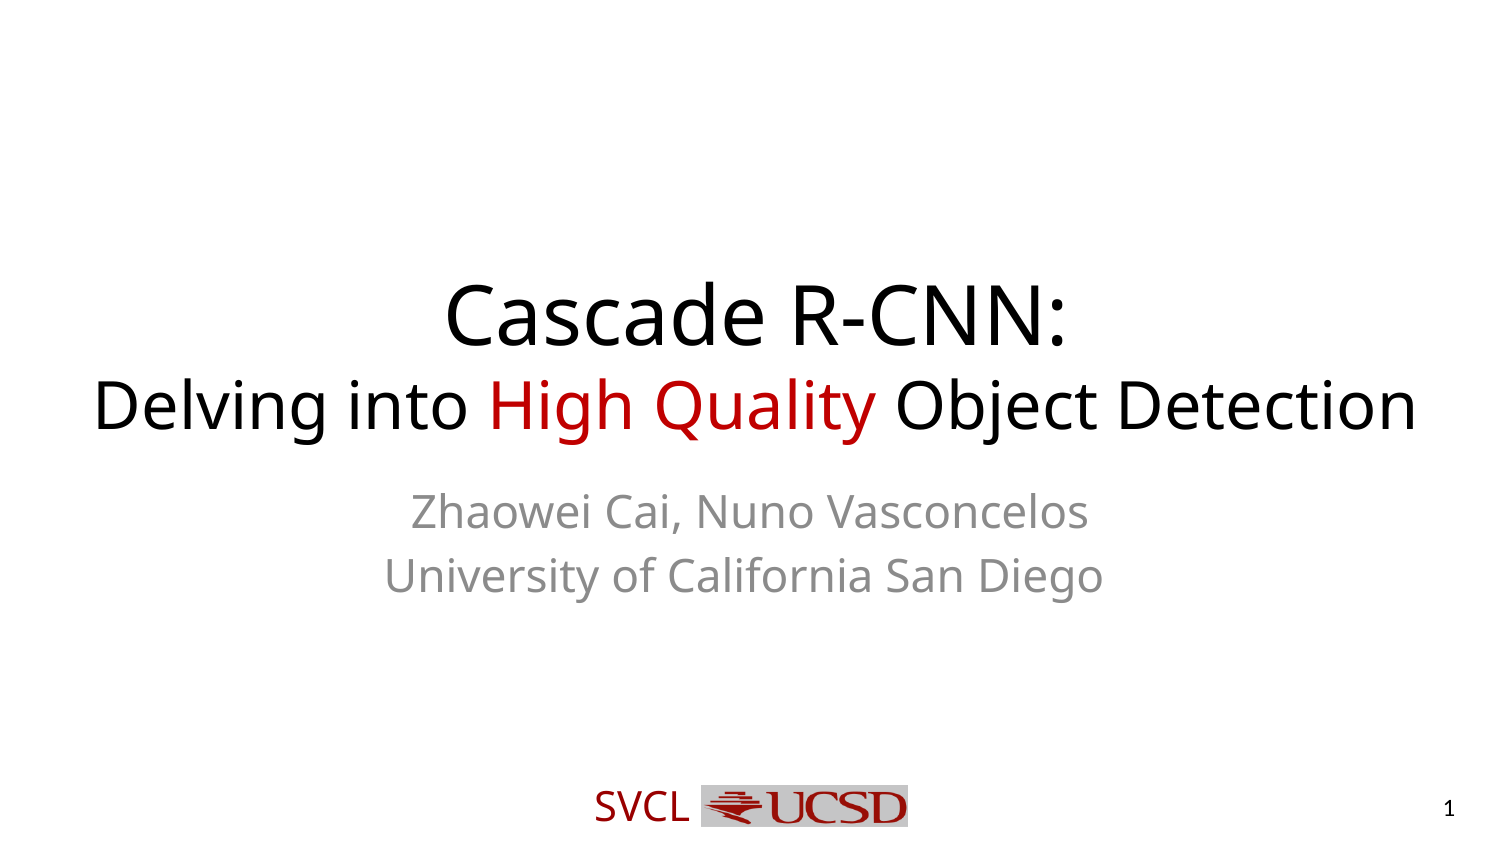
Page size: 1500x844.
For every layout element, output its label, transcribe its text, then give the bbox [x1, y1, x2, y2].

text_box [249, 392, 1300, 608]
slide_number 1 [1300, 786, 1471, 827]
title Cascade R-CNN: Delving into High Quality Object Detection [41, 262, 1471, 443]
picture [701, 785, 908, 827]
subtitle Zhaowei Cai, Nuno Vasconcelos University of California San Diego [225, 475, 1275, 611]
